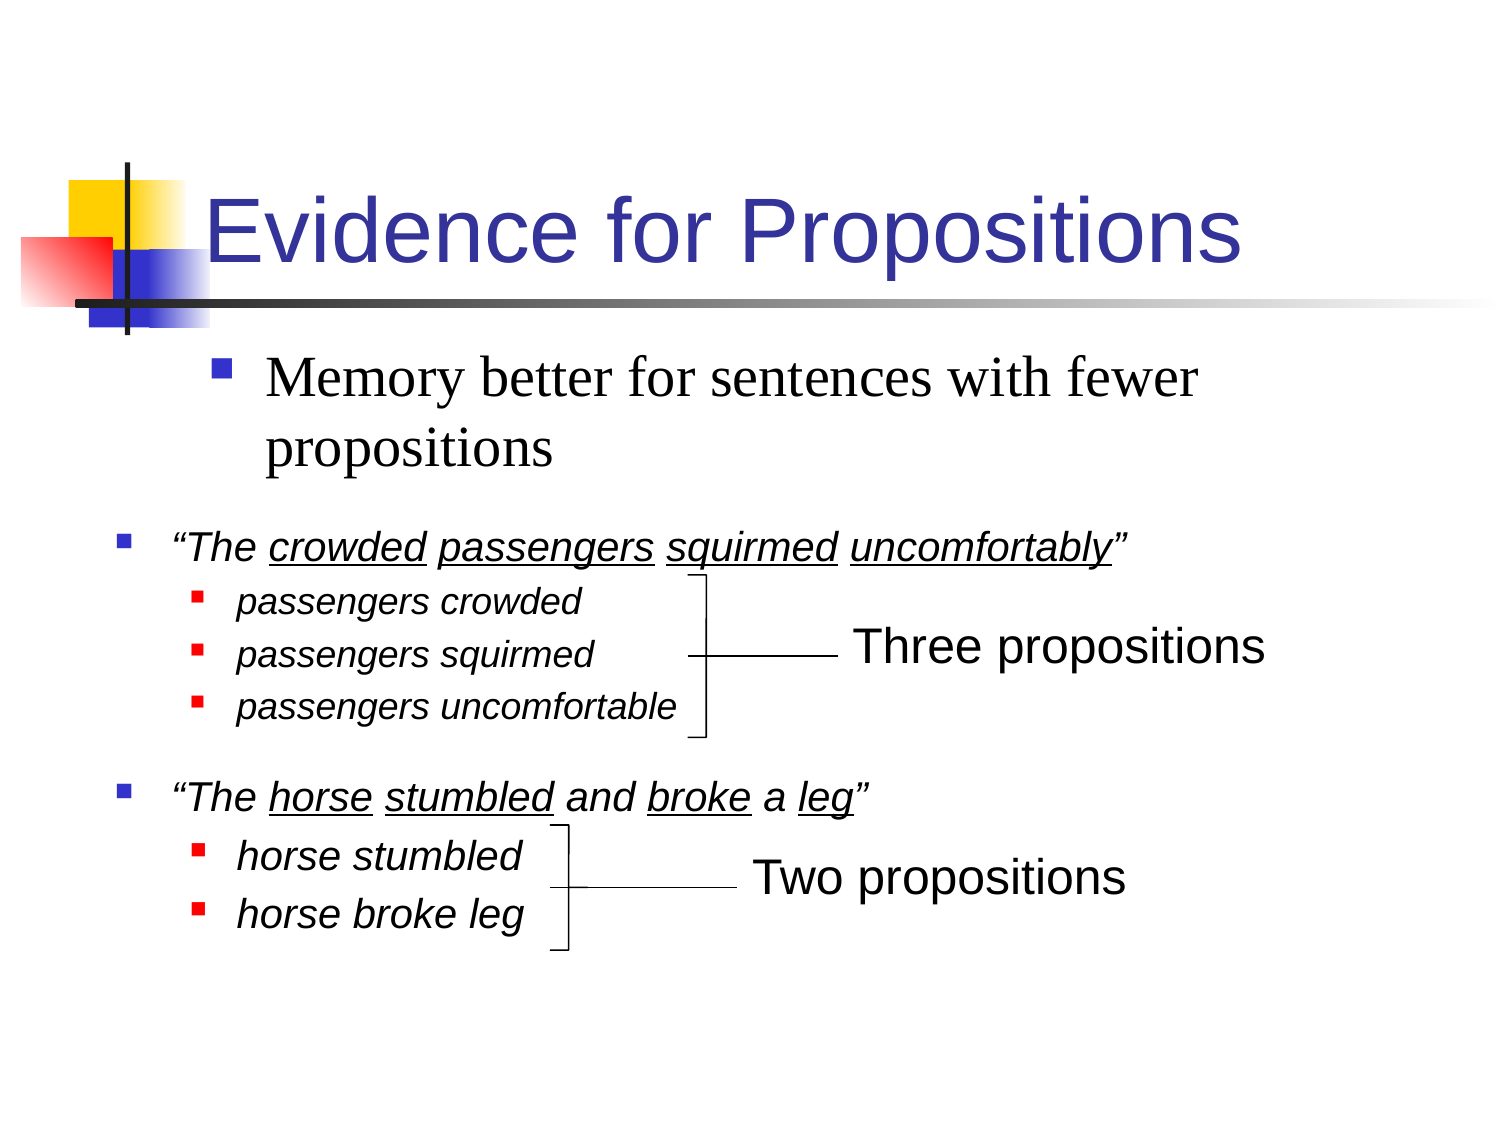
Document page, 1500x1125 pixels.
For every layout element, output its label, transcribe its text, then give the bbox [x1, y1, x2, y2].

list Memory better for sentences with fewer propositions [193, 330, 1470, 501]
text_box [549, 888, 569, 951]
text_box Two propositions [737, 837, 1263, 938]
text_box [549, 825, 569, 887]
text_box “The horse stumbled and broke a leg” horse stumbled horse broke leg [99, 762, 1188, 963]
text_box “The crowded passengers squirmed uncomfortably” passengers crowded passengers squirmed passengers uncomfortable [99, 512, 1400, 738]
title Evidence for Propositions [188, 101, 1468, 289]
